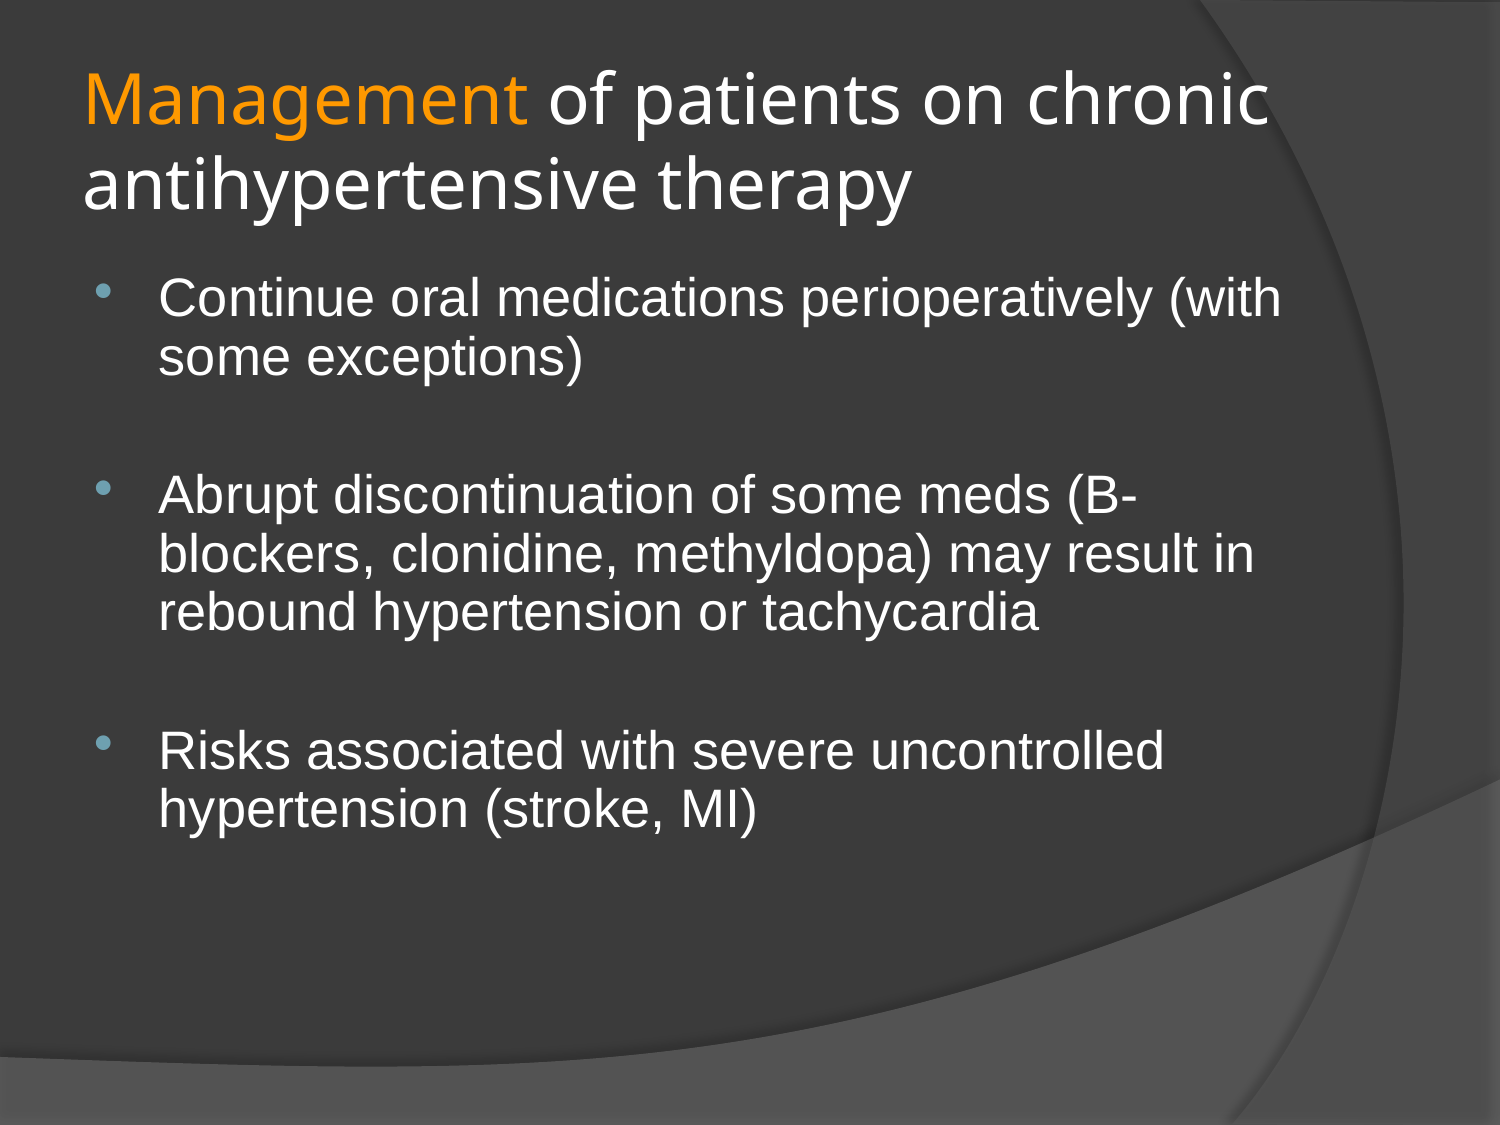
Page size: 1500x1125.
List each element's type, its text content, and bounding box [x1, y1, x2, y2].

title Management of patients on chronic antihypertensive therapy [74, 44, 1301, 233]
list Continue oral medications perioperatively (with some exceptions) Abrupt discontinuation of some meds (B-blockers, clonidine, methyldopa) may result in rebound hypertension or tachycardia Risks associated with severe uncontrolled hypertension (stroke, MI) [74, 262, 1301, 1006]
